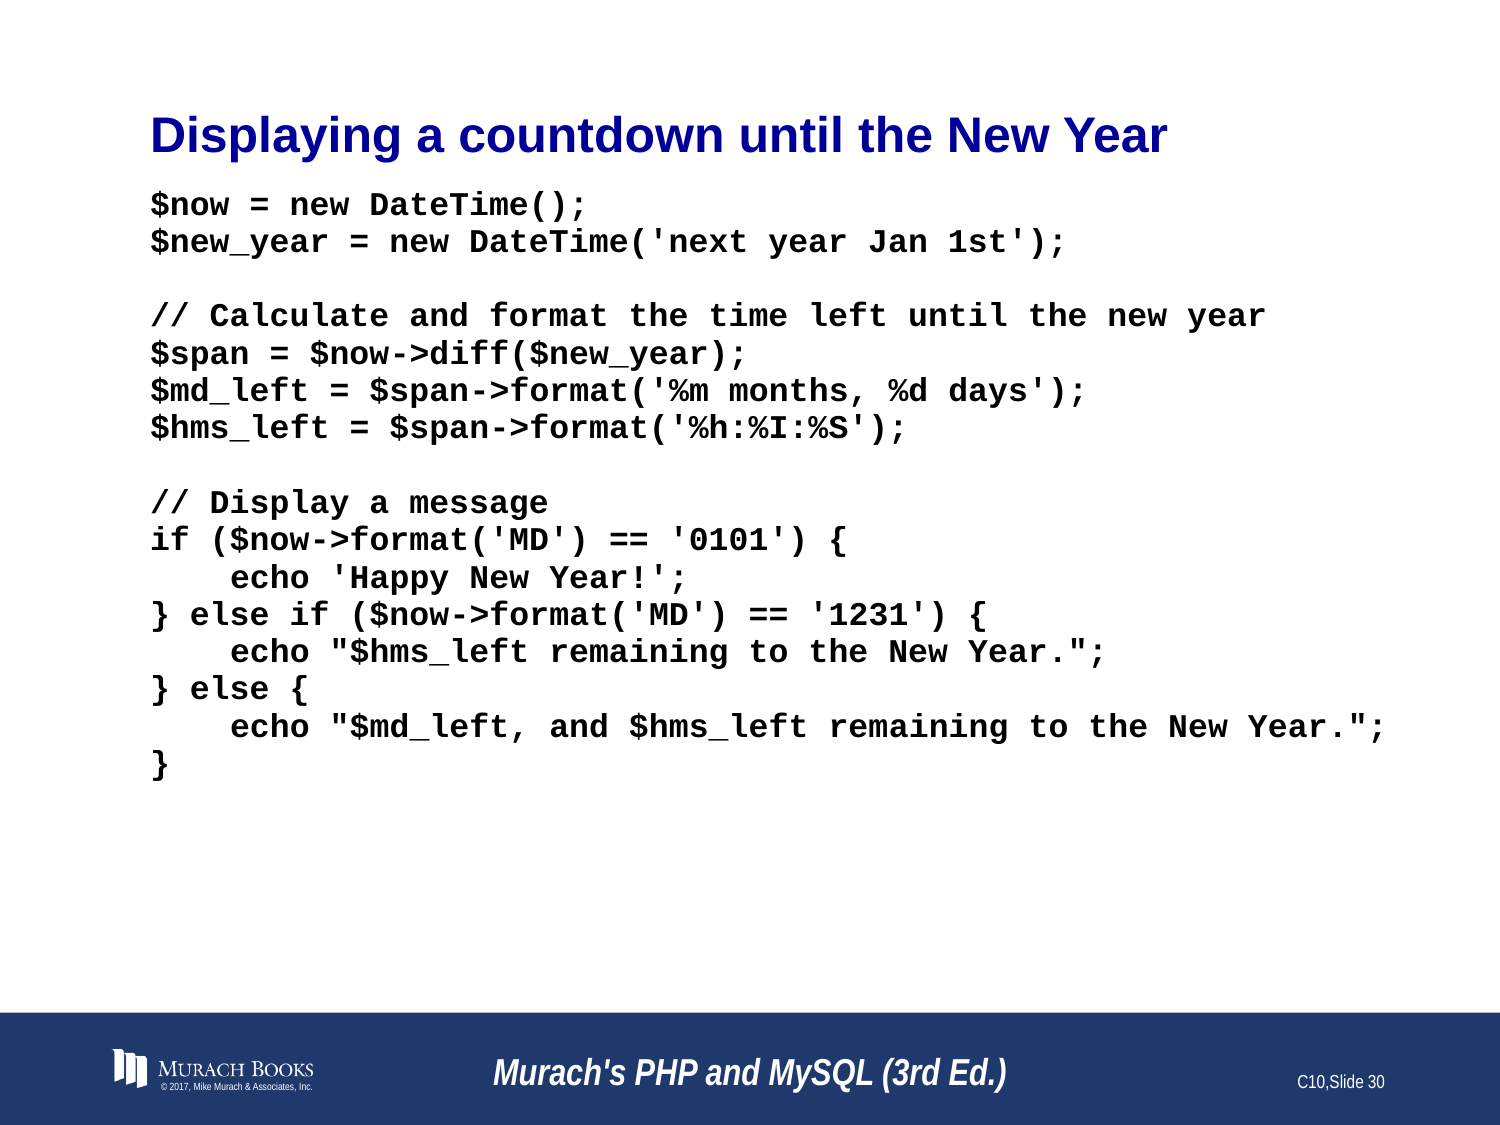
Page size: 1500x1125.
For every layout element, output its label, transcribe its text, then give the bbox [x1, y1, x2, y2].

footer © 2017, Mike Murach & Associates, Inc. [12, 1025, 463, 1100]
title Displaying a countdown until the New Year [150, 101, 1350, 163]
slide_number Murach's PHP and MySQL (3rd Ed.) [463, 1025, 1050, 1100]
slide_number C10,Slide 30 [1087, 1025, 1400, 1100]
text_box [149, 187, 1406, 858]
